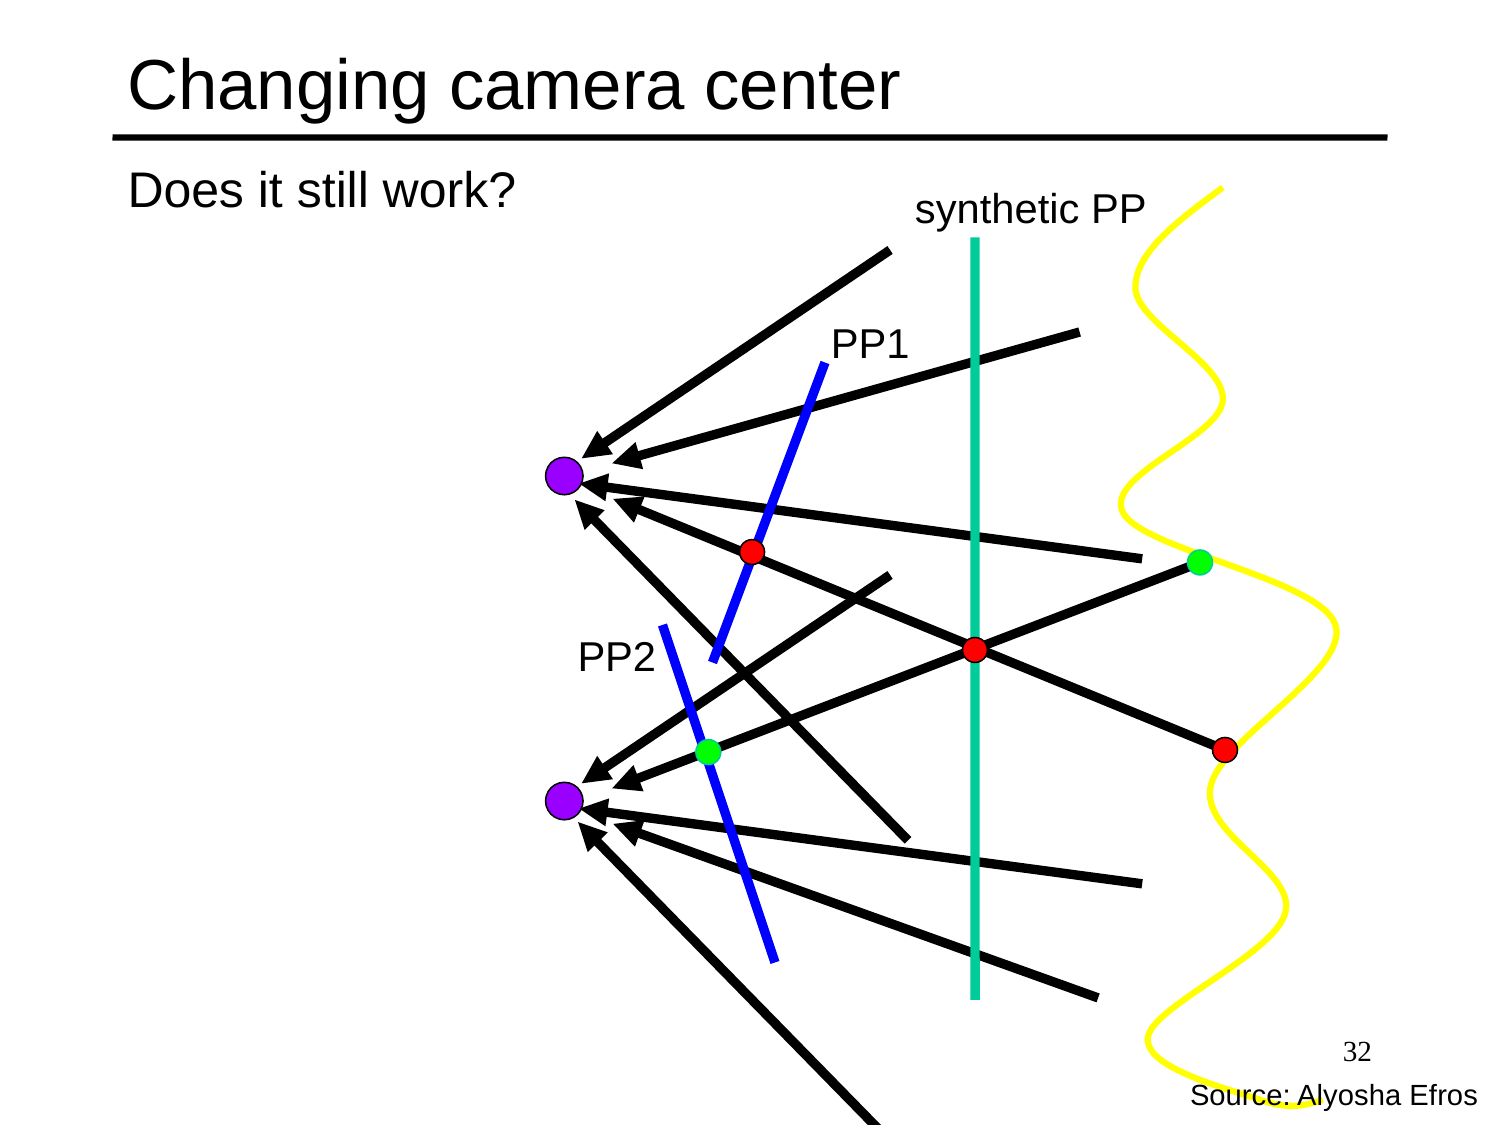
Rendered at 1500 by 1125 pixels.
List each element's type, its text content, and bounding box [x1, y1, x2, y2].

list Does it still work? [112, 149, 1388, 238]
text_box [1155, 187, 1337, 1024]
text_box [545, 783, 557, 819]
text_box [899, 774, 1162, 1001]
slide_number 32 [1074, 1024, 1388, 1101]
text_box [562, 309, 926, 963]
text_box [739, 539, 1238, 763]
text_box Source: Alyosha Efros [1175, 1068, 1500, 1119]
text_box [695, 549, 1213, 765]
title Changing camera center [112, 12, 1388, 149]
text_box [899, 174, 1162, 537]
text_box [545, 458, 557, 494]
